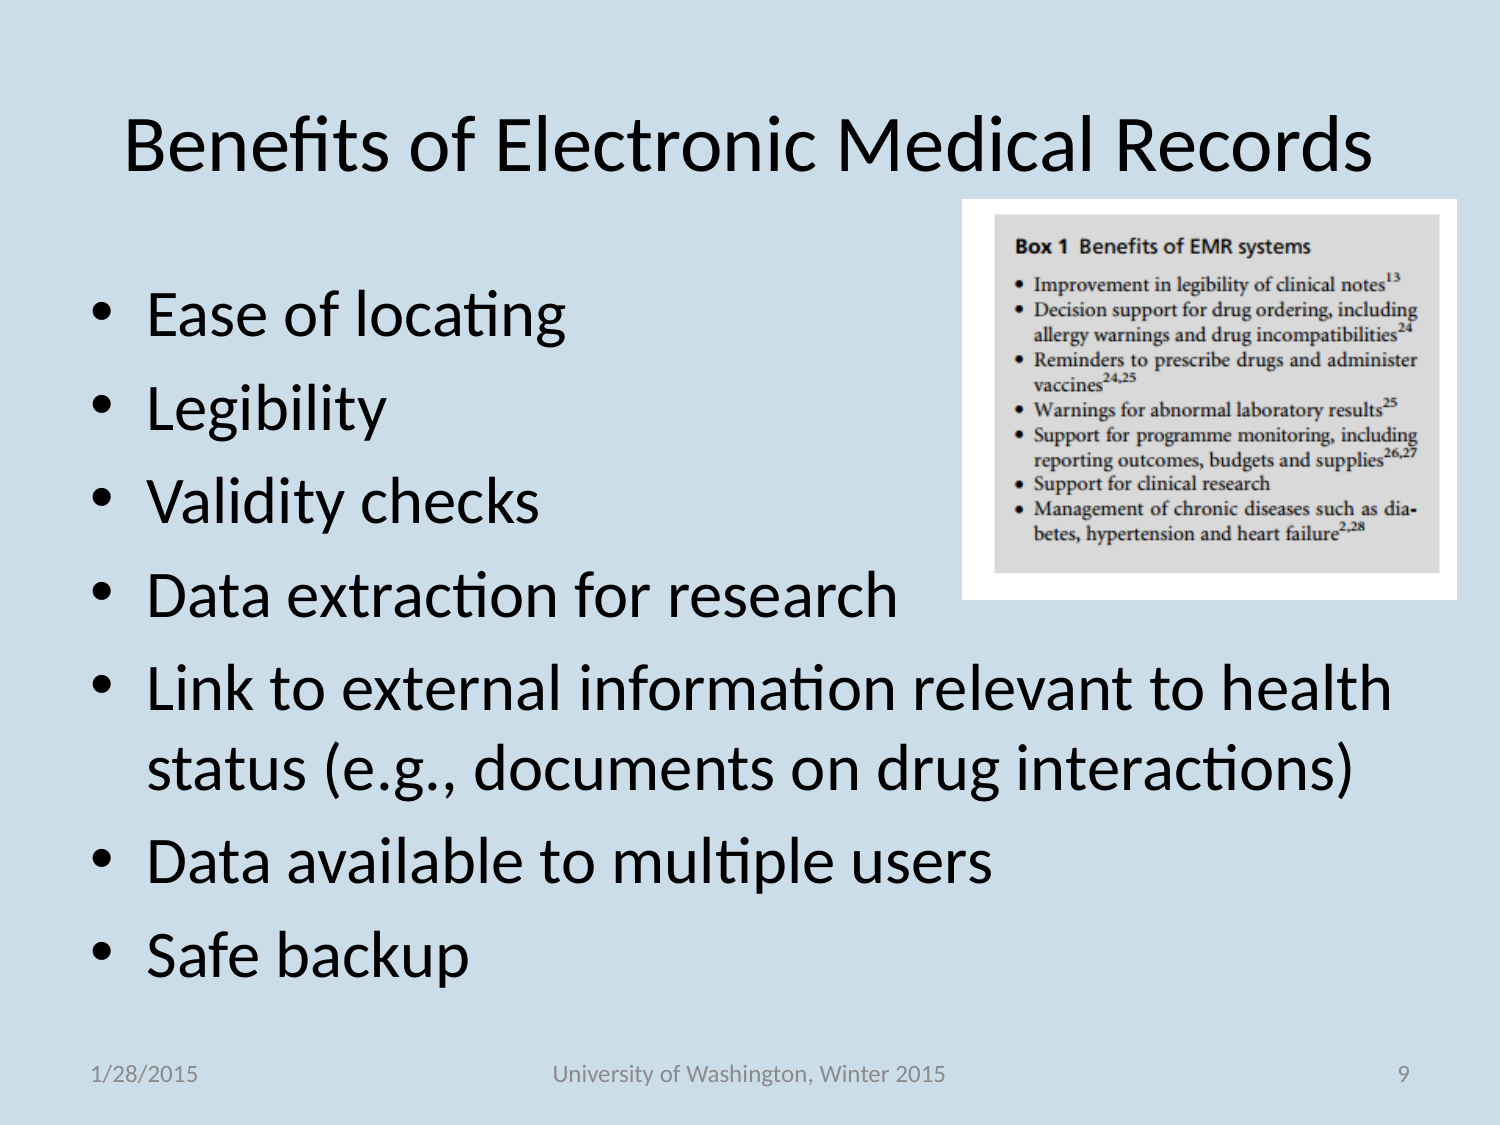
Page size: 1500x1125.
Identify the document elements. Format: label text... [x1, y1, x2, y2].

slide_number 9 [1074, 1042, 1425, 1103]
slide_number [75, 1042, 425, 1103]
footer University of Washington, Winter 2015 [512, 1042, 988, 1103]
list Ease of locating Legibility Validity checks Data extraction for research Link to external information relevant to health status (e.g., documents on drug interactions) Data available to multiple users Safe backup [75, 262, 1425, 1005]
picture [962, 199, 1457, 601]
title Benefits of Electronic Medical Records [75, 45, 1425, 233]
